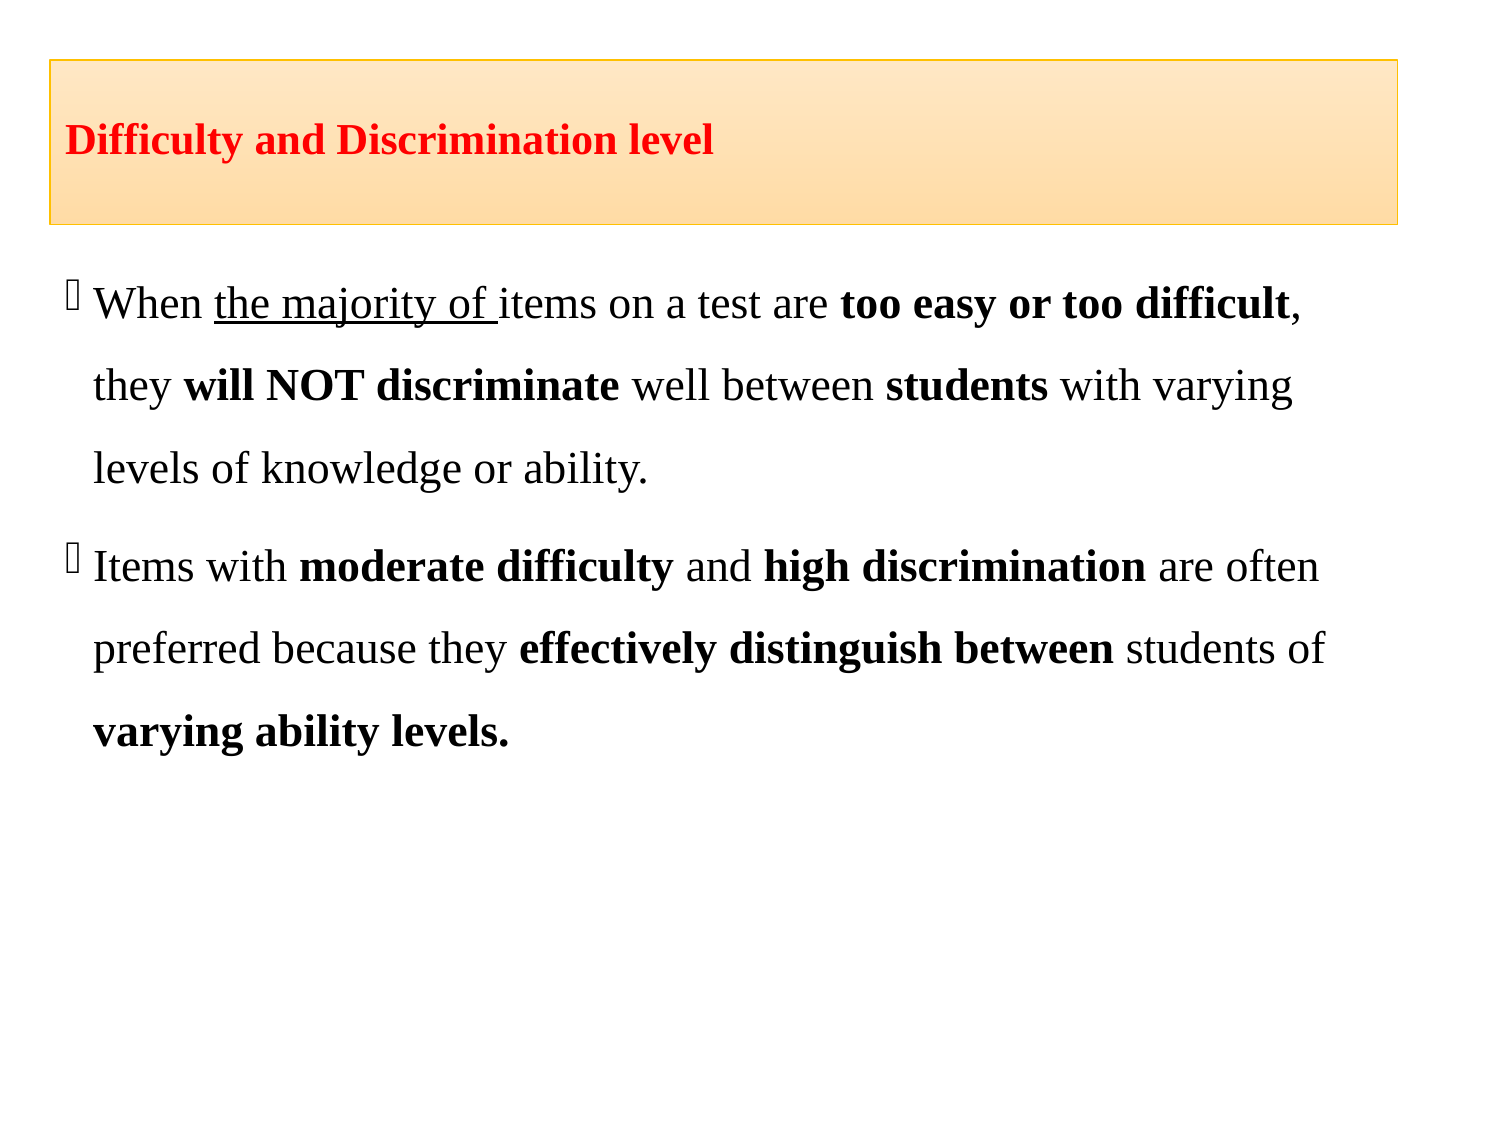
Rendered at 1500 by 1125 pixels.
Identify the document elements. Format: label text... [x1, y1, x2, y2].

list When the majority of items on a test are too easy or too difficult, they will NOT discriminate well between students with varying levels of knowledge or ability. Items with moderate difficulty and high discrimination are often preferred because they effectively distinguish between students of varying ability levels. [50, 237, 1398, 1027]
title Difficulty and Discrimination level [49, 59, 1398, 225]
